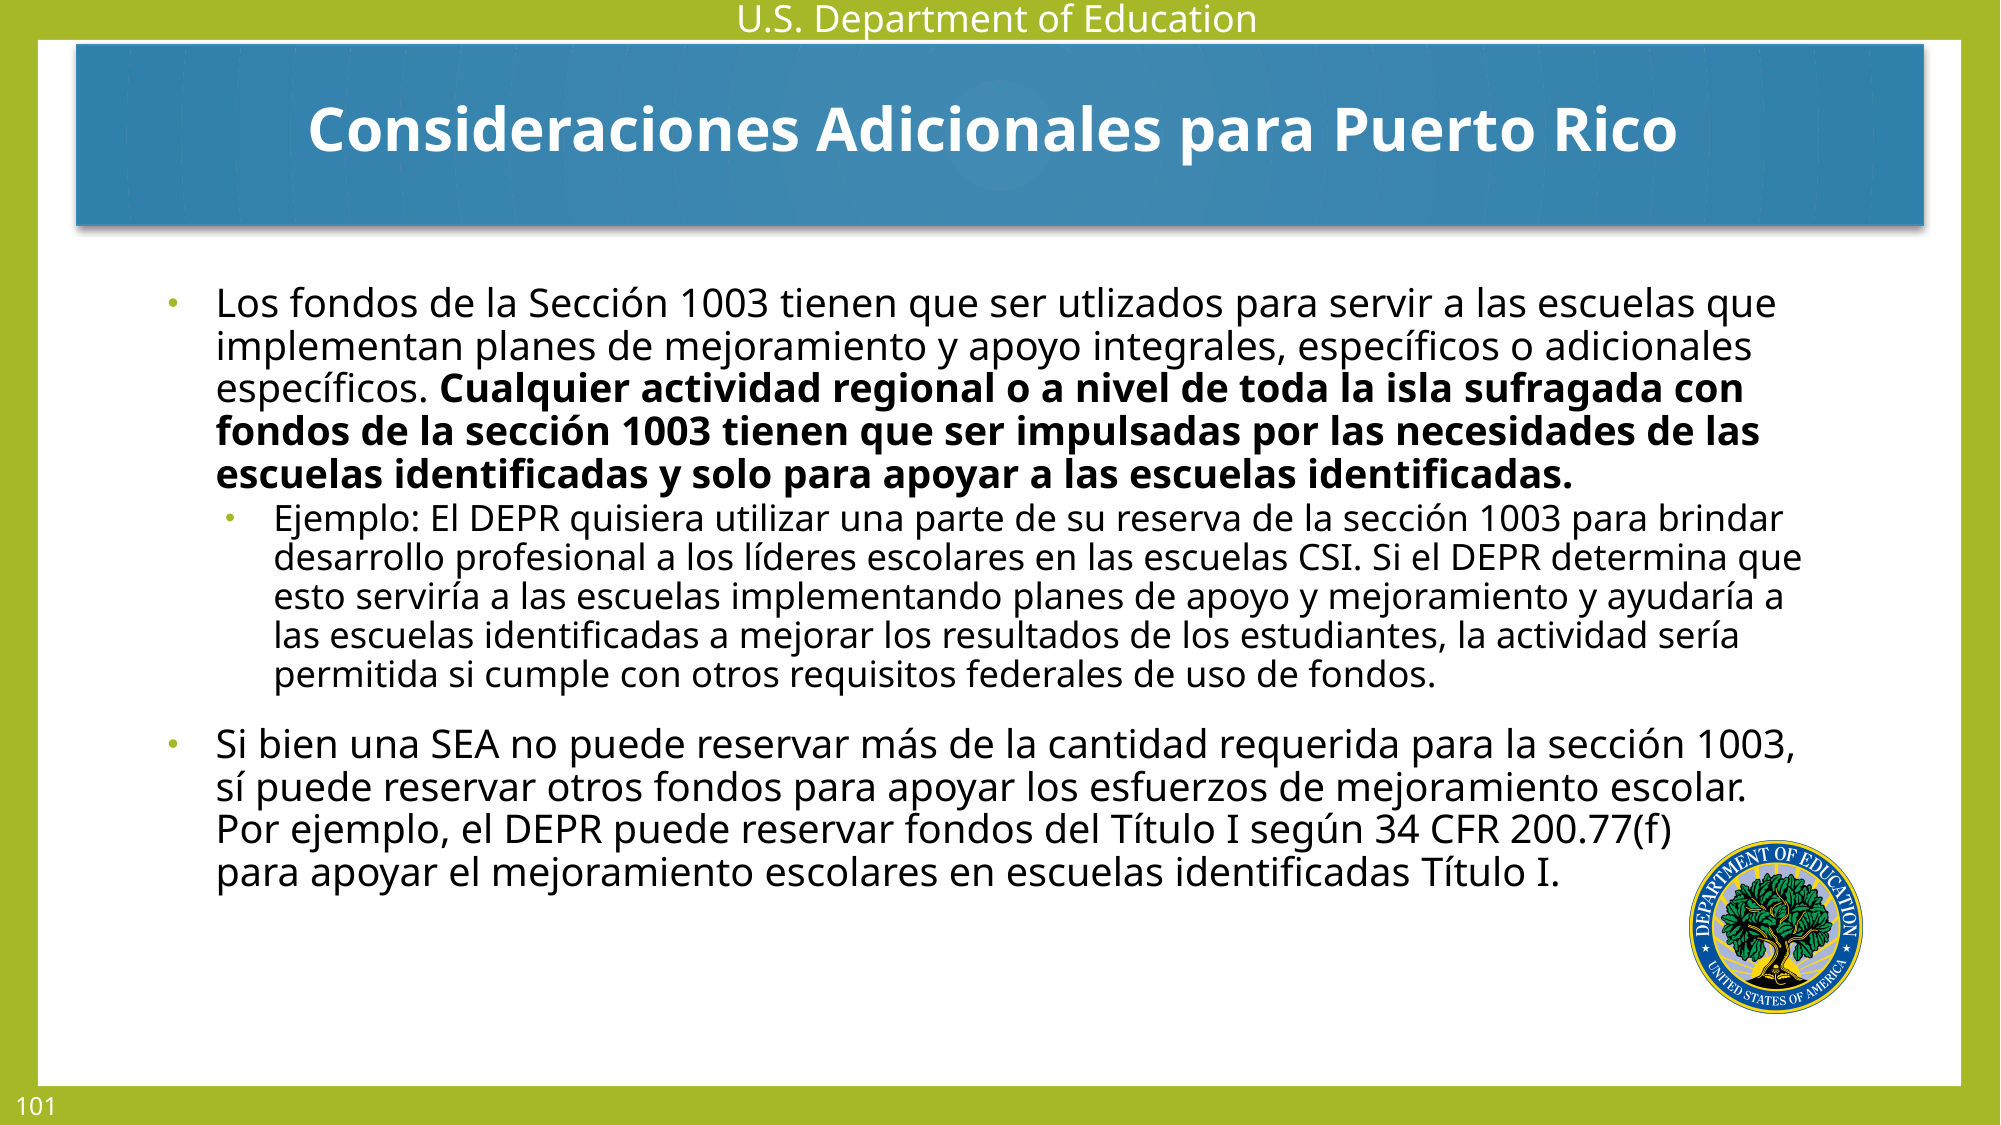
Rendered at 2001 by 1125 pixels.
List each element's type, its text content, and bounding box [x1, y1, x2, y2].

slide_number 101 [0, 1089, 280, 1125]
list Los fondos de la Sección 1003 tienen que ser utlizados para servir a las escuelas que implementan planes de mejoramiento y apoyo integrales, específicos o adicionales específicos. Cualquier actividad regional o a nivel de toda la isla sufragada con fondos de la sección 1003 tienen que ser impulsadas por las necesidades de las escuelas identificadas y solo para apoyar a las escuelas identificadas. Ejemplo: El DEPR quisiera utilizar una parte de su reserva de la sección 1003 para brindar desarrollo profesional a los líderes escolares en las escuelas CSI. Si el DEPR determina que esto serviría a las escuelas implementando planes de apoyo y mejoramiento y ayudaría a las escuelas identificadas a mejorar los resultados de los estudiantes, la actividad sería permitida si cumple con otros requisitos federales de uso de fondos. Si bien una SEA no puede reservar más de la cantidad requerida para la sección 1003, sí puede reservar otros fondos para apoyar los esfuerzos de mejoramiento escolar. Por ejemplo, el DEPR puede reservar fondos del Título I según 34 CFR 200.77(f) para apoyar el mejoramiento escolares en escuelas identificadas Título I. [146, 276, 1822, 939]
list Consideraciones Adicionales para Puerto Rico [279, 91, 1701, 213]
picture [1689, 840, 1863, 1014]
